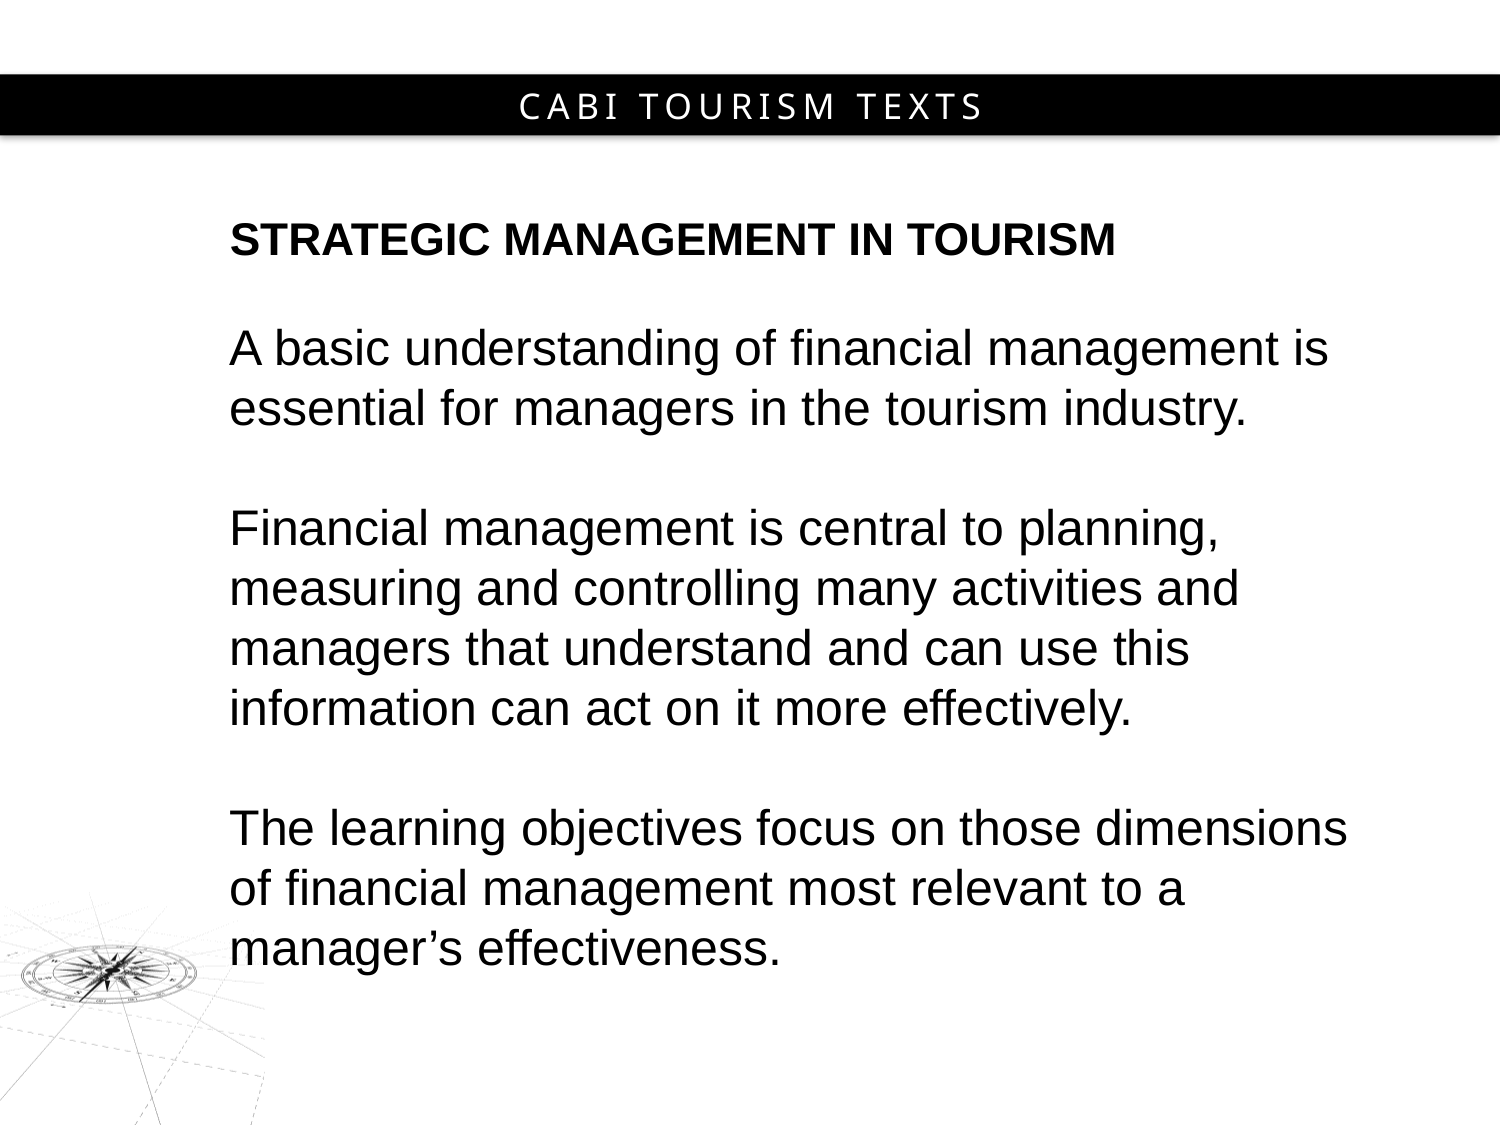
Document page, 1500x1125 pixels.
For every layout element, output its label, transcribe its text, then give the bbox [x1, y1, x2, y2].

text_box A basic understanding of financial management is essential for managers in the tourism industry. Financial management is central to planning, measuring and controlling many activities and managers that understand and can use this information can act on it more effectively. The learning objectives focus on those dimensions of financial management most relevant to a manager’s effectiveness. [215, 307, 1396, 983]
text_box STRATEGIC MANAGEMENT IN TOURISM [215, 202, 1396, 272]
text_box CABI TOURISM TEXTS [0, 74, 1500, 136]
picture [0, 758, 266, 1125]
